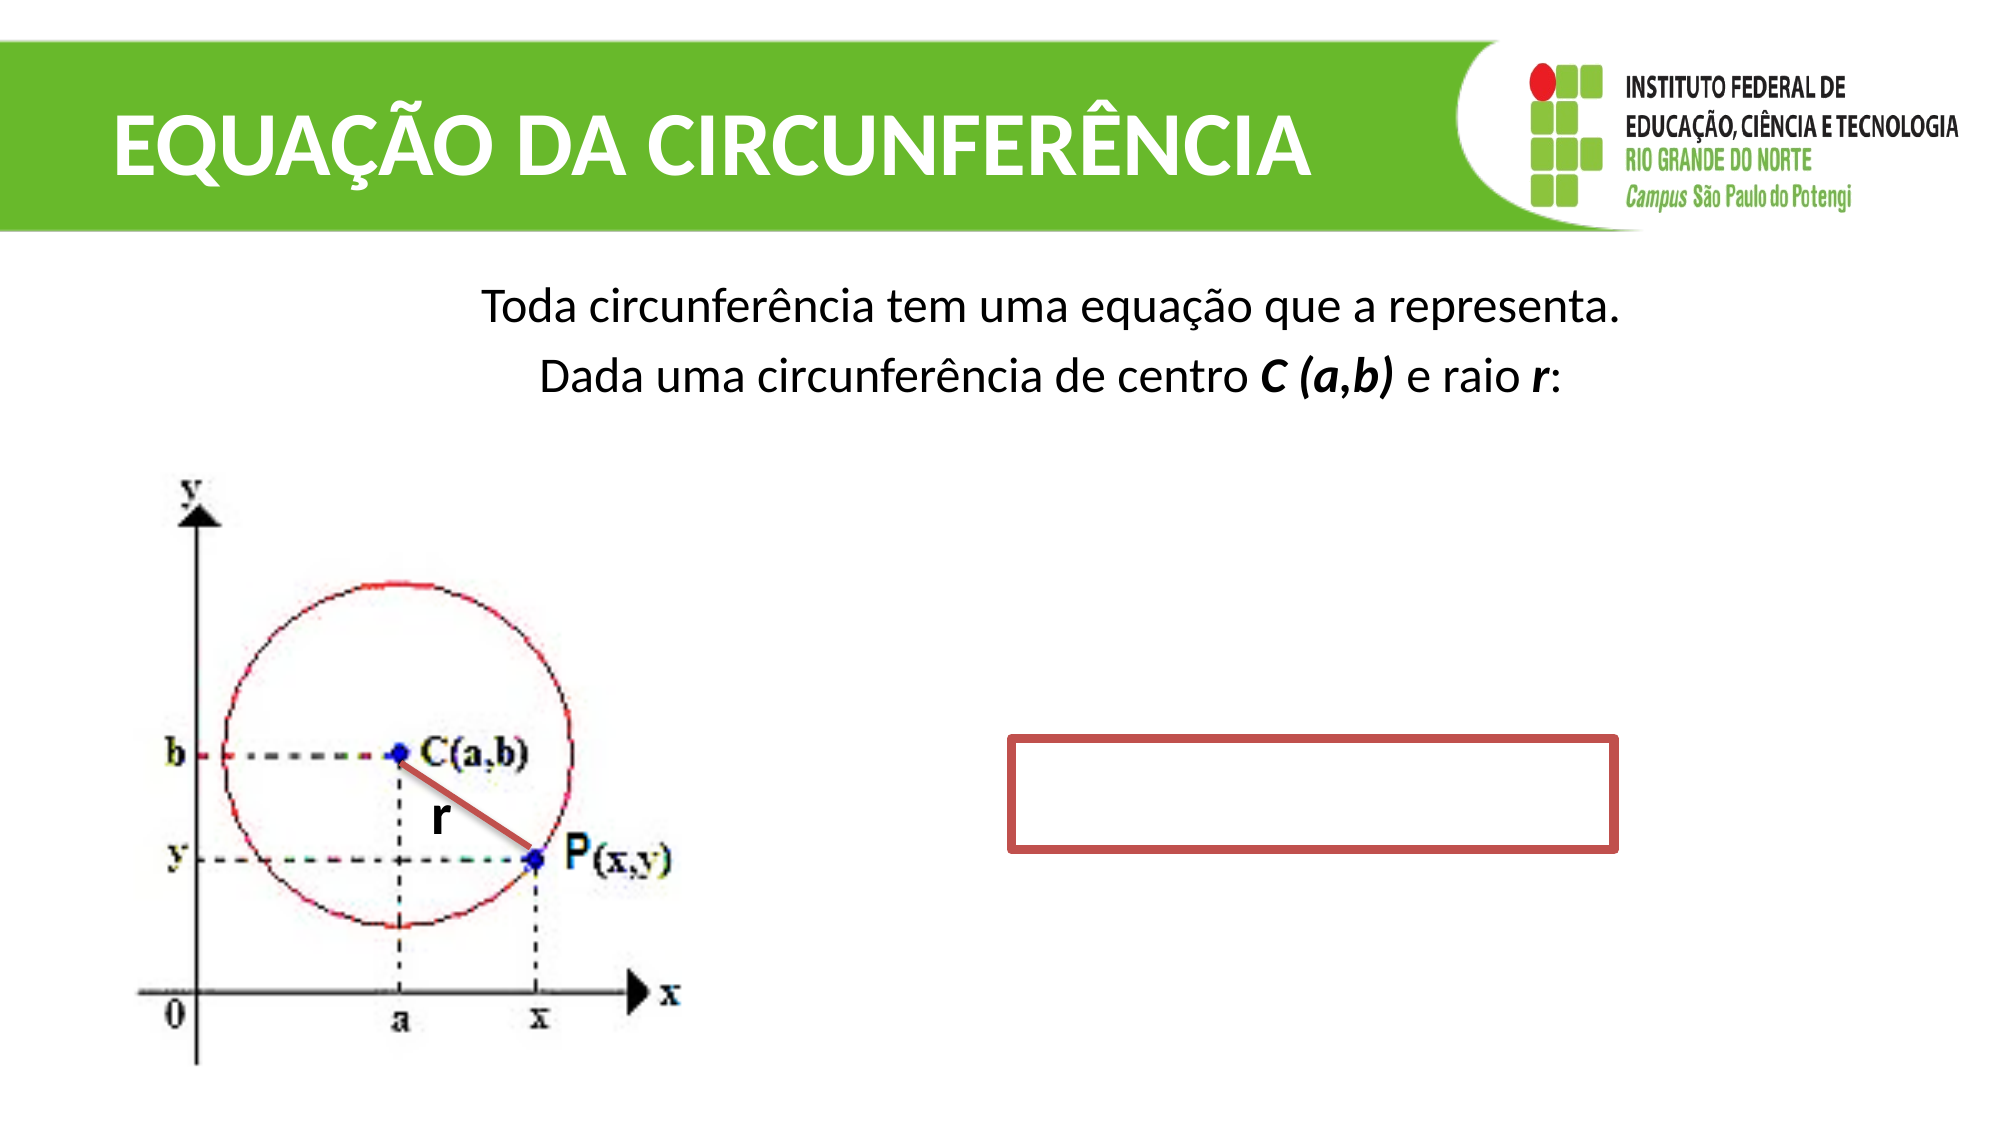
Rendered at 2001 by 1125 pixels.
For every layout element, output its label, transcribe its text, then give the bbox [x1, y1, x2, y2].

list Toda circunferência tem uma equação que a representa. Dada uma circunferência de centro C (a,b) e raio r: [31, 264, 2000, 1007]
title EQUAÇÃO DA CIRCUNFERÊNCIA [0, 45, 1426, 233]
text_box [1010, 736, 1616, 852]
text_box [400, 762, 531, 848]
picture [0, 0, 2001, 1125]
